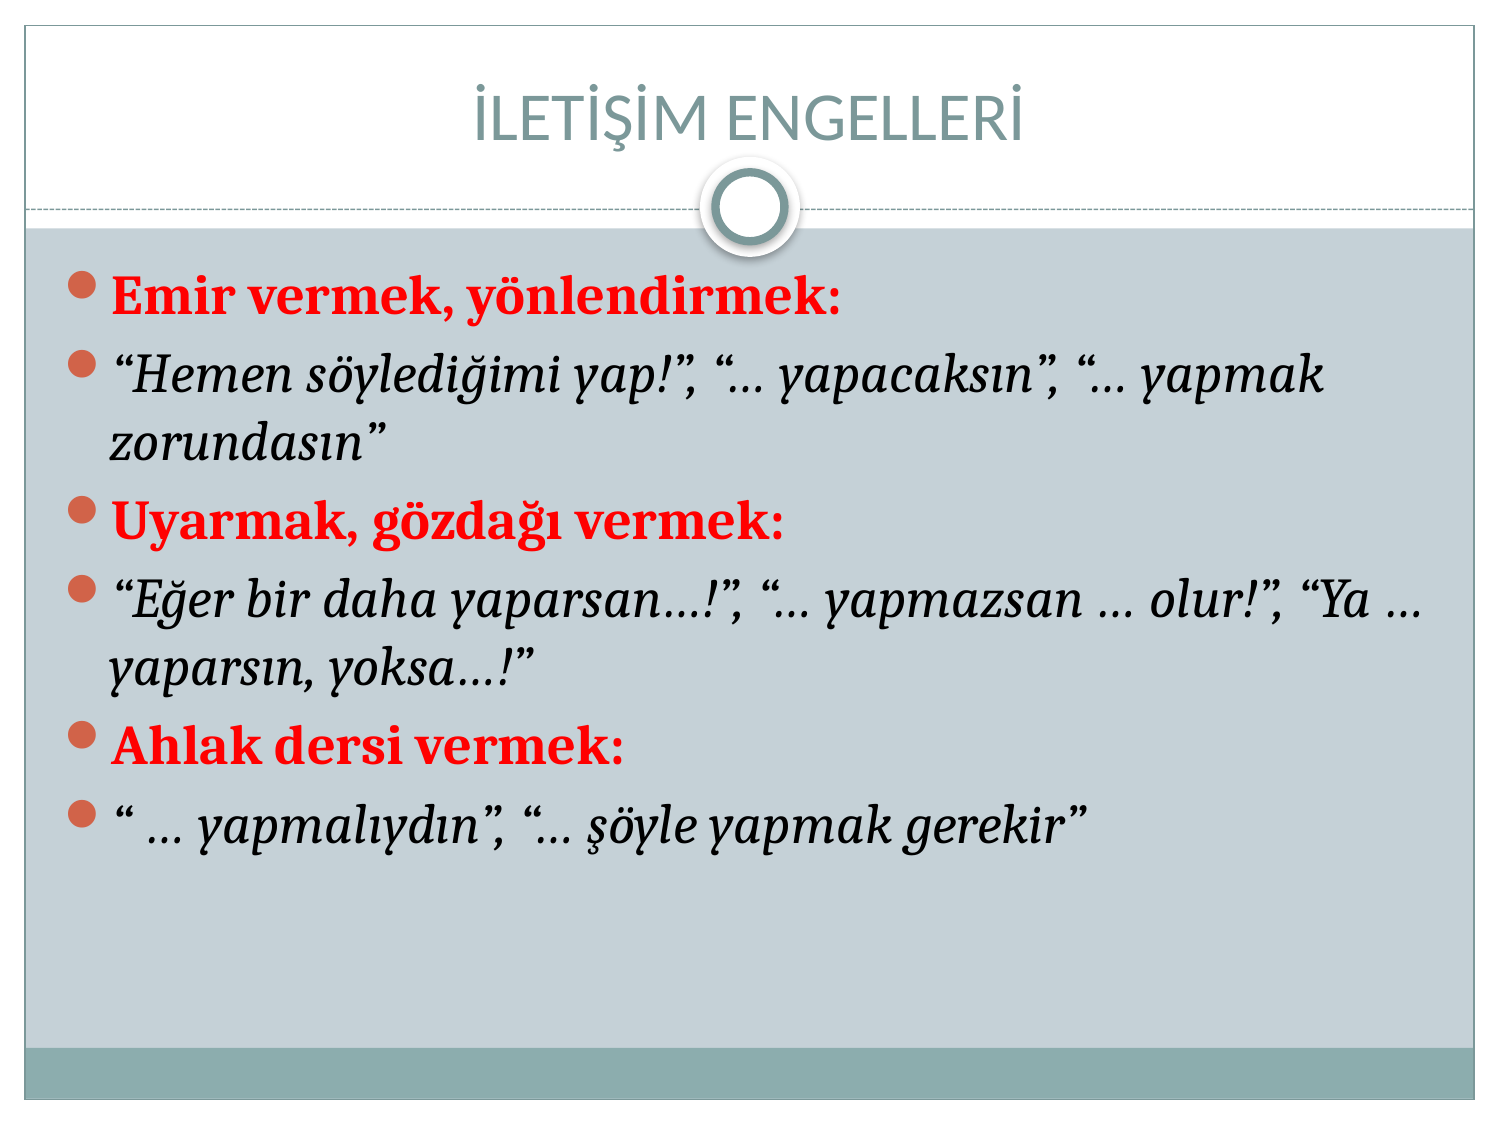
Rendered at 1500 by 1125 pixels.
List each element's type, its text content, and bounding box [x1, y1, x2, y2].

list Emir vermek, yönlendirmek: “Hemen söylediğimi yap!”, “… yapacaksın”, “… yapmak zorundasın” Uyarmak, gözdağı vermek: “Eğer bir daha yaparsan…!”, “… yapmazsan … olur!”, “Ya … yaparsın, yoksa…!” Ahlak dersi vermek: “ … yapmalıydın”, “… şöyle yapmak gerekir” [49, 250, 1445, 1001]
title İLETİŞİM ENGELLERİ [49, 37, 1450, 162]
